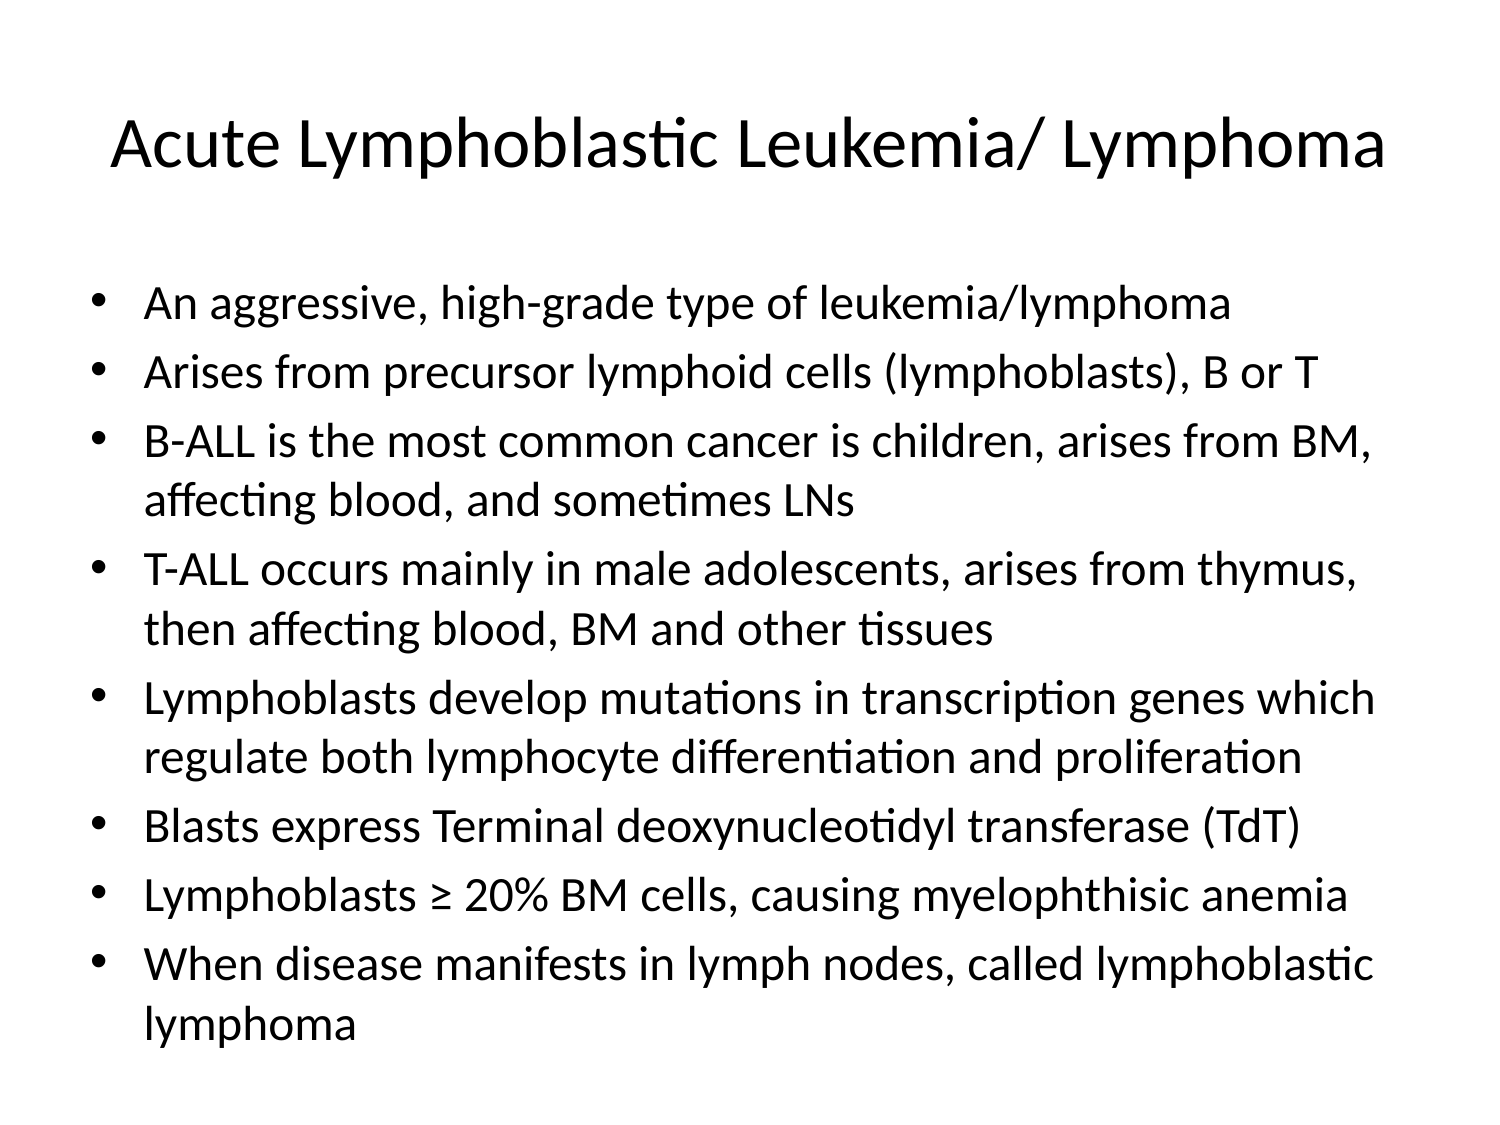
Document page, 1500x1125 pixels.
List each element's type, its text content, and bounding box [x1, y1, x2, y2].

title Acute Lymphoblastic Leukemia/ Lymphoma [75, 45, 1425, 233]
list An aggressive, high-grade type of leukemia/lymphoma Arises from precursor lymphoid cells (lymphoblasts), B or T B-ALL is the most common cancer is children, arises from BM, affecting blood, and sometimes LNs T-ALL occurs mainly in male adolescents, arises from thymus, then affecting blood, BM and other tissues Lymphoblasts develop mutations in transcription genes which regulate both lymphocyte differentiation and proliferation Blasts express Terminal deoxynucleotidyl transferase (TdT) Lymphoblasts ≥ 20% BM cells, causing myelophthisic anemia When disease manifests in lymph nodes, called lymphoblastic lymphoma [75, 262, 1425, 1075]
